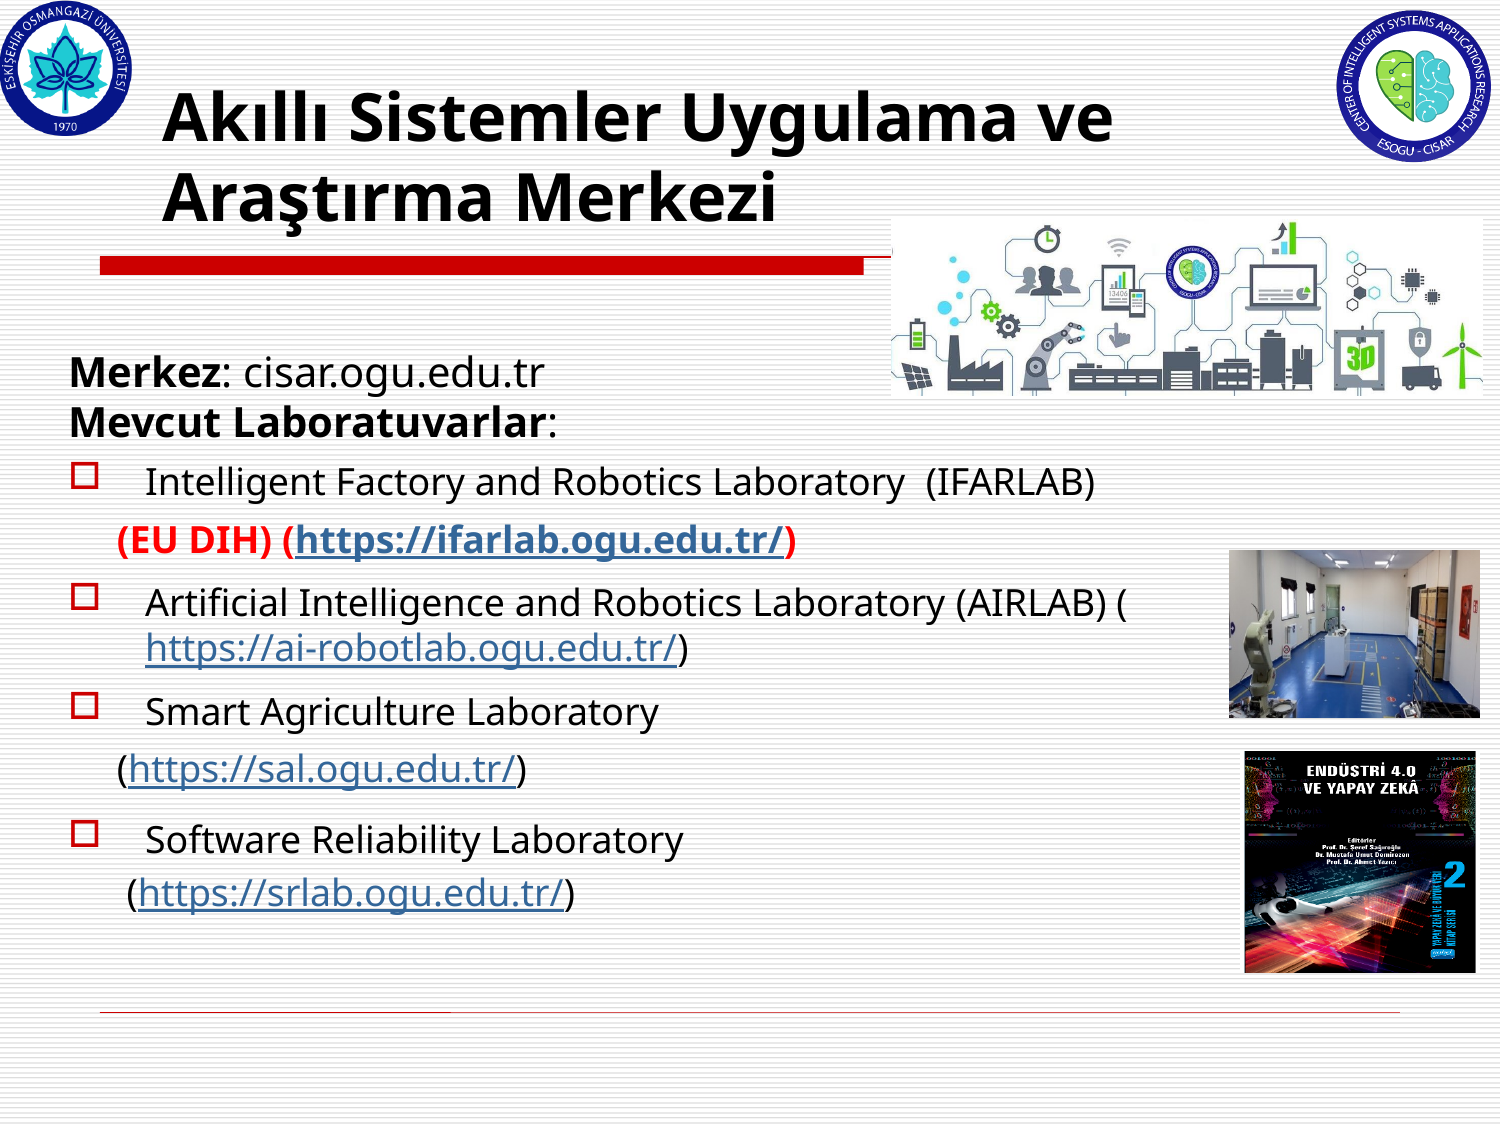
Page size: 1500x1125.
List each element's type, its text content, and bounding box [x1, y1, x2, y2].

list Merkez: cisar.ogu.edu.tr Mevcut Laboratuvarlar: Intelligent Factory and Robotics Laboratory (IFARLAB) (EU DIH) (https://ifarlab.ogu.edu.tr/) Artificial Intelligence and Robotics Laboratory (AIRLAB) (https://ai-robotlab.ogu.edu.tr/) Smart Agriculture Laboratory (https://sal.ogu.edu.tr/) Software Reliability Laboratory (https://srlab.ogu.edu.tr/) [53, 338, 1270, 1125]
title Akıllı Sistemler Uygulama ve Araştırma Merkezi [147, 42, 1388, 243]
picture [0, 0, 1500, 1125]
